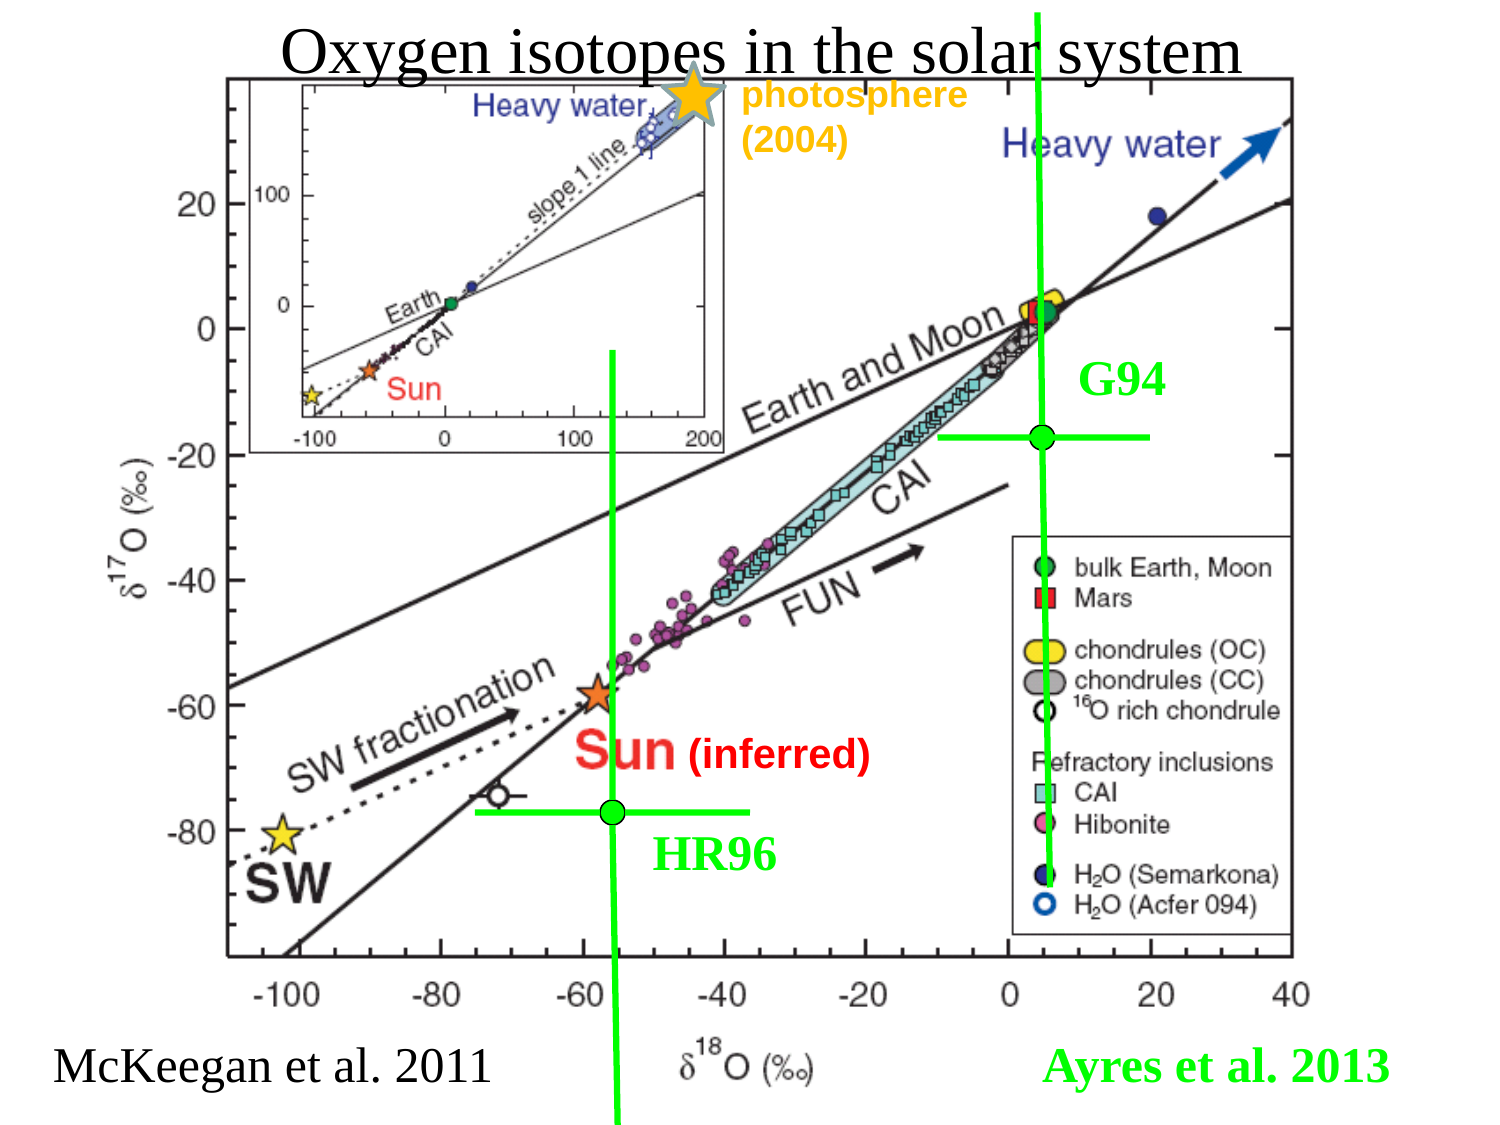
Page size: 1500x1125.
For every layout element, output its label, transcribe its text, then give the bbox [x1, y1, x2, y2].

text_box Oxygen isotopes in the solar system [265, 0, 1261, 48]
text_box Ayres et al. 2013 [1339, 1024, 1406, 1100]
text_box McKeegan et al. 2011 [38, 1024, 83, 1100]
picture [87, 49, 1338, 1097]
